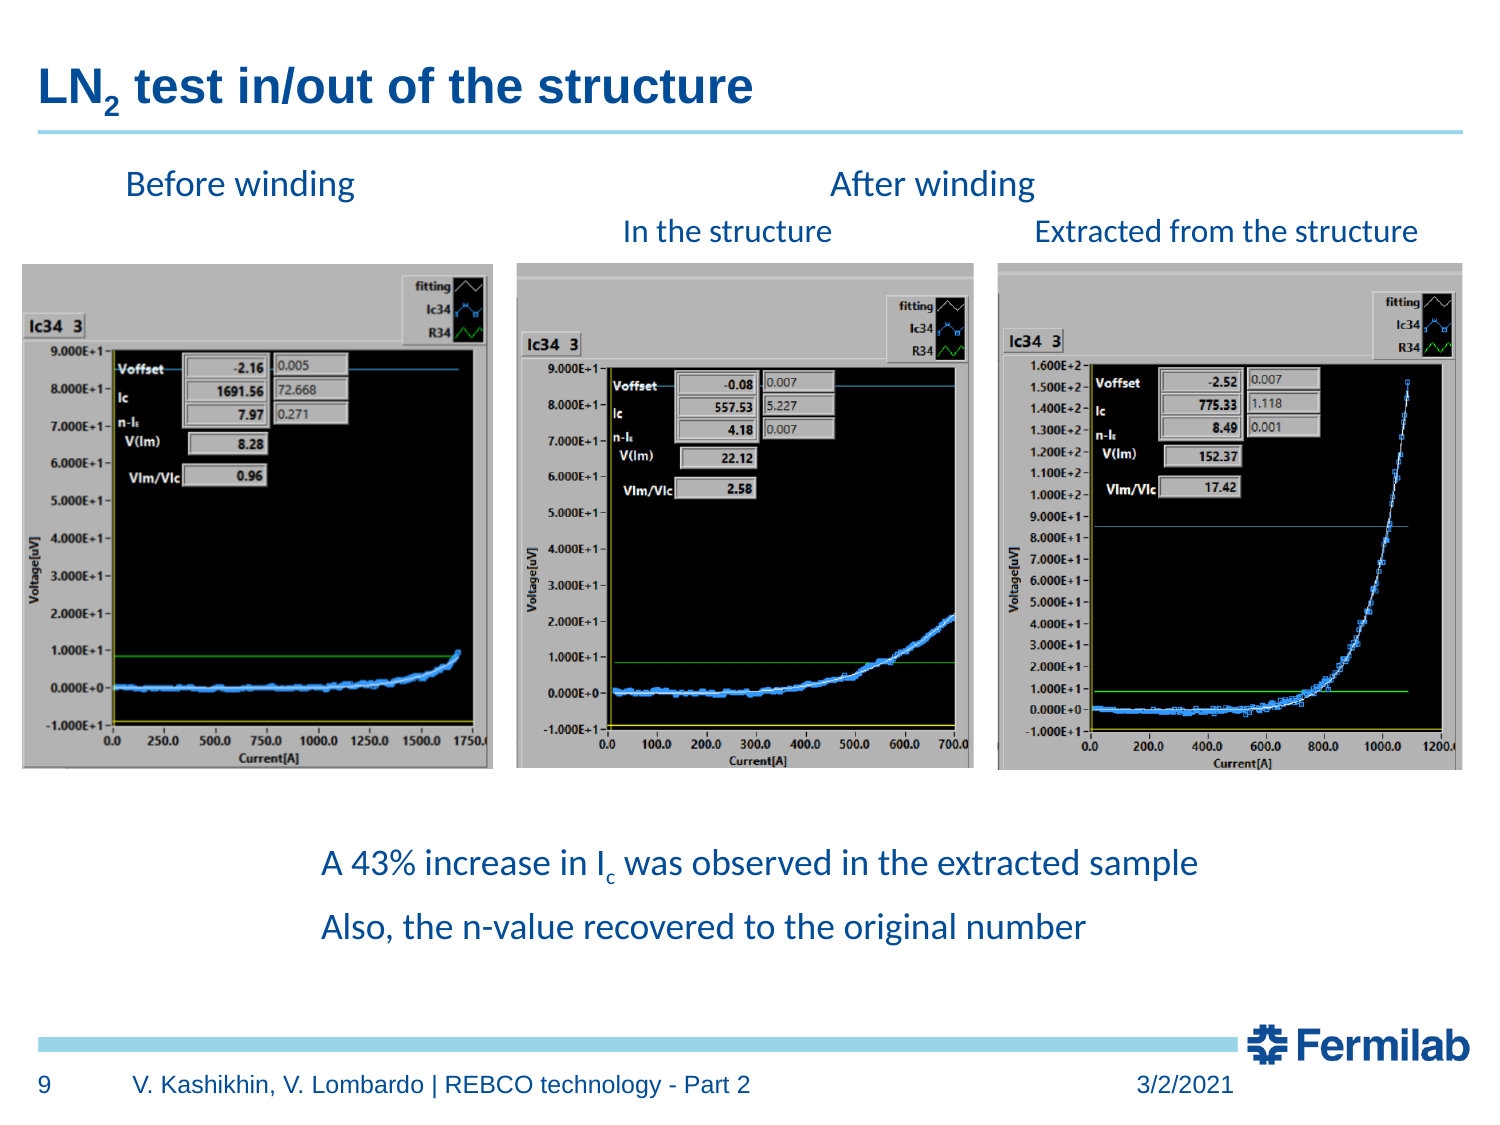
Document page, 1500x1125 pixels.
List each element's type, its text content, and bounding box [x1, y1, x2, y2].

footer V. Kashikhin, V. Lombardo | REBCO technology - Part 2 [132, 1068, 1014, 1109]
picture [0, 0, 1500, 1125]
text_box In the structure Extracted from the structure [608, 202, 1463, 257]
text_box A 43% increase in Ic was observed in the extracted sample Also, the n-value recovered to the original number [306, 830, 1235, 954]
text_box After winding [815, 151, 1084, 202]
text_box Before winding [110, 151, 409, 211]
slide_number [1058, 1068, 1235, 1109]
title LN2 test in/out of the structure [37, 17, 1463, 123]
slide_number 9 [37, 1068, 111, 1109]
